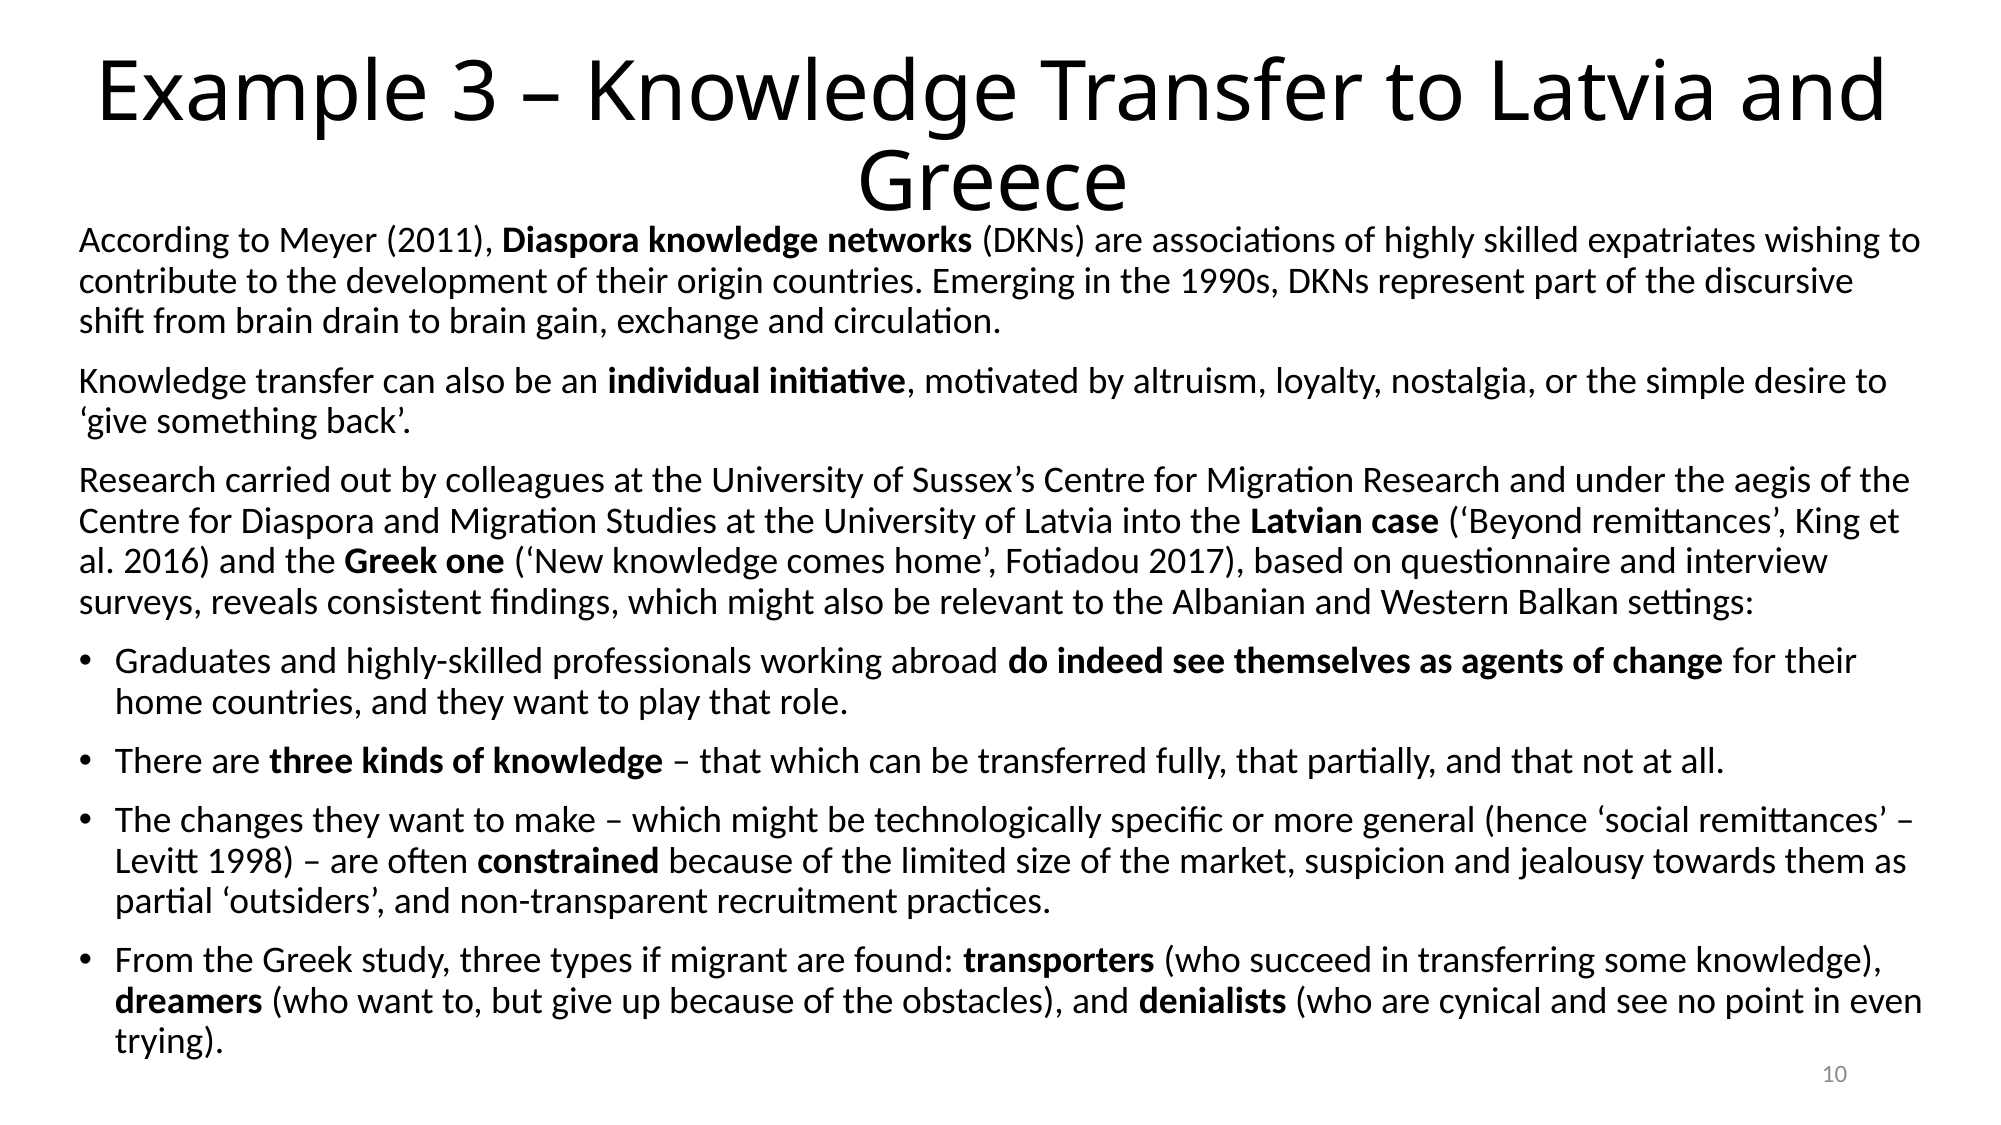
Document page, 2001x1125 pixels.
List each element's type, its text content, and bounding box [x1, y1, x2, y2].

title Example 3 – Knowledge Transfer to Latvia and Greece [43, 29, 1944, 248]
slide_number 10 [1412, 1042, 1863, 1103]
list According to Meyer (2011), Diaspora knowledge networks (DKNs) are associations of highly skilled expatriates wishing to contribute to the development of their origin countries. Emerging in the 1990s, DKNs represent part of the discursive shift from brain drain to brain gain, exchange and circulation. Knowledge transfer can also be an individual initiative, motivated by altruism, loyalty, nostalgia, or the simple desire to ‘give something back’. Research carried out by colleagues at the University of Sussex’s Centre for Migration Research and under the aegis of the Centre for Diaspora and Migration Studies at the University of Latvia into the Latvian case (‘Beyond remittances’, King et al. 2016) and the Greek one (‘New knowledge comes home’, Fotiadou 2017), based on questionnaire and interview surveys, reveals consistent findings, which might also be relevant to the Albanian and Western Balkan settings: Graduates and highly-skilled professionals working abroad do indeed see themselves as agents of change for their home countries, and they want to play that role. There are three kinds of knowledge – that which can be transferred fully, that partially, and that not at all. The changes they want to make – which might be technologically specific or more general (hence ‘social remittances’ – Levitt 1998) – are often constrained because of the limited size of the market, suspicion and jealousy towards them as partial ‘outsiders’, and non-transparent recruitment practices. From the Greek study, three types if migrant are found: transporters (who succeed in transferring some knowledge), dreamers (who want to, but give up because of the obstacles), and denialists (who are cynical and see no point in even trying). [63, 213, 1944, 1105]
